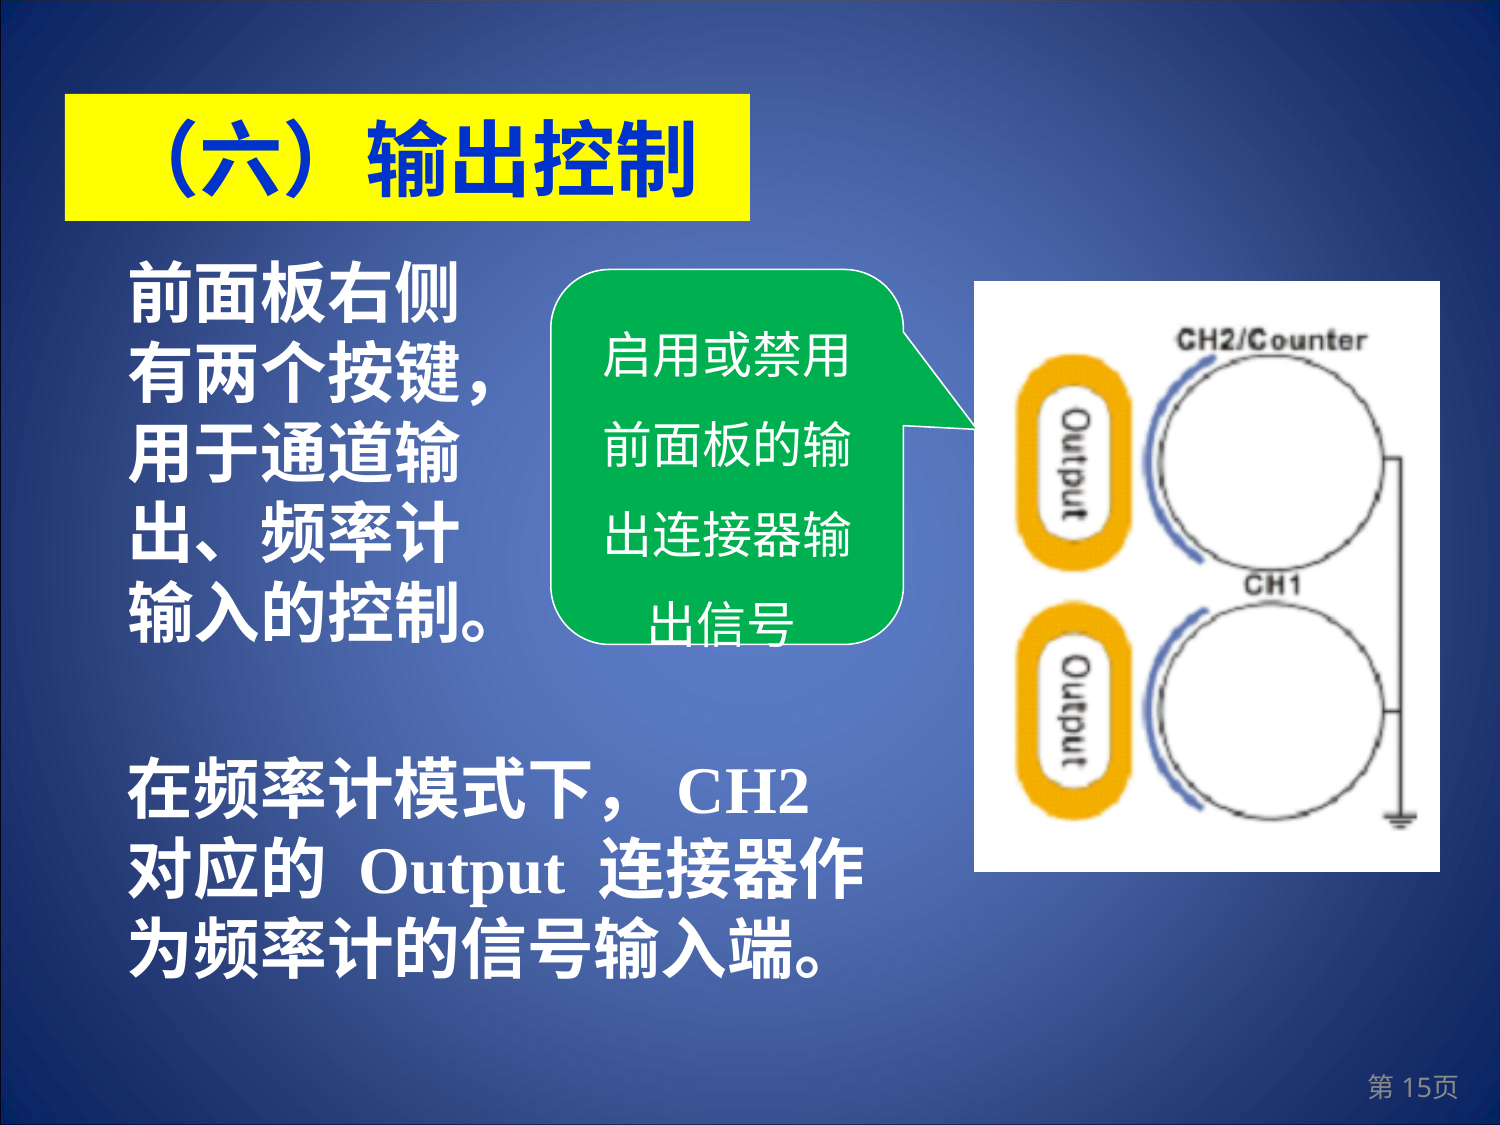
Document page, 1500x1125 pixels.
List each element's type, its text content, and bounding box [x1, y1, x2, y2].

text_box 启用或禁用前面板的输出连接器输出信号 [550, 269, 974, 645]
title （六）输出控制 [64, 93, 750, 221]
text_box 前面板右侧有两个按键，用于通道输出、频率计输入的控制。 [112, 243, 538, 739]
picture [0, 0, 1500, 1125]
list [974, 281, 1440, 872]
text_box 在频率计模式下，CH2 对应的 Output 连接器作为频率计的信号输入端。 [112, 739, 916, 995]
